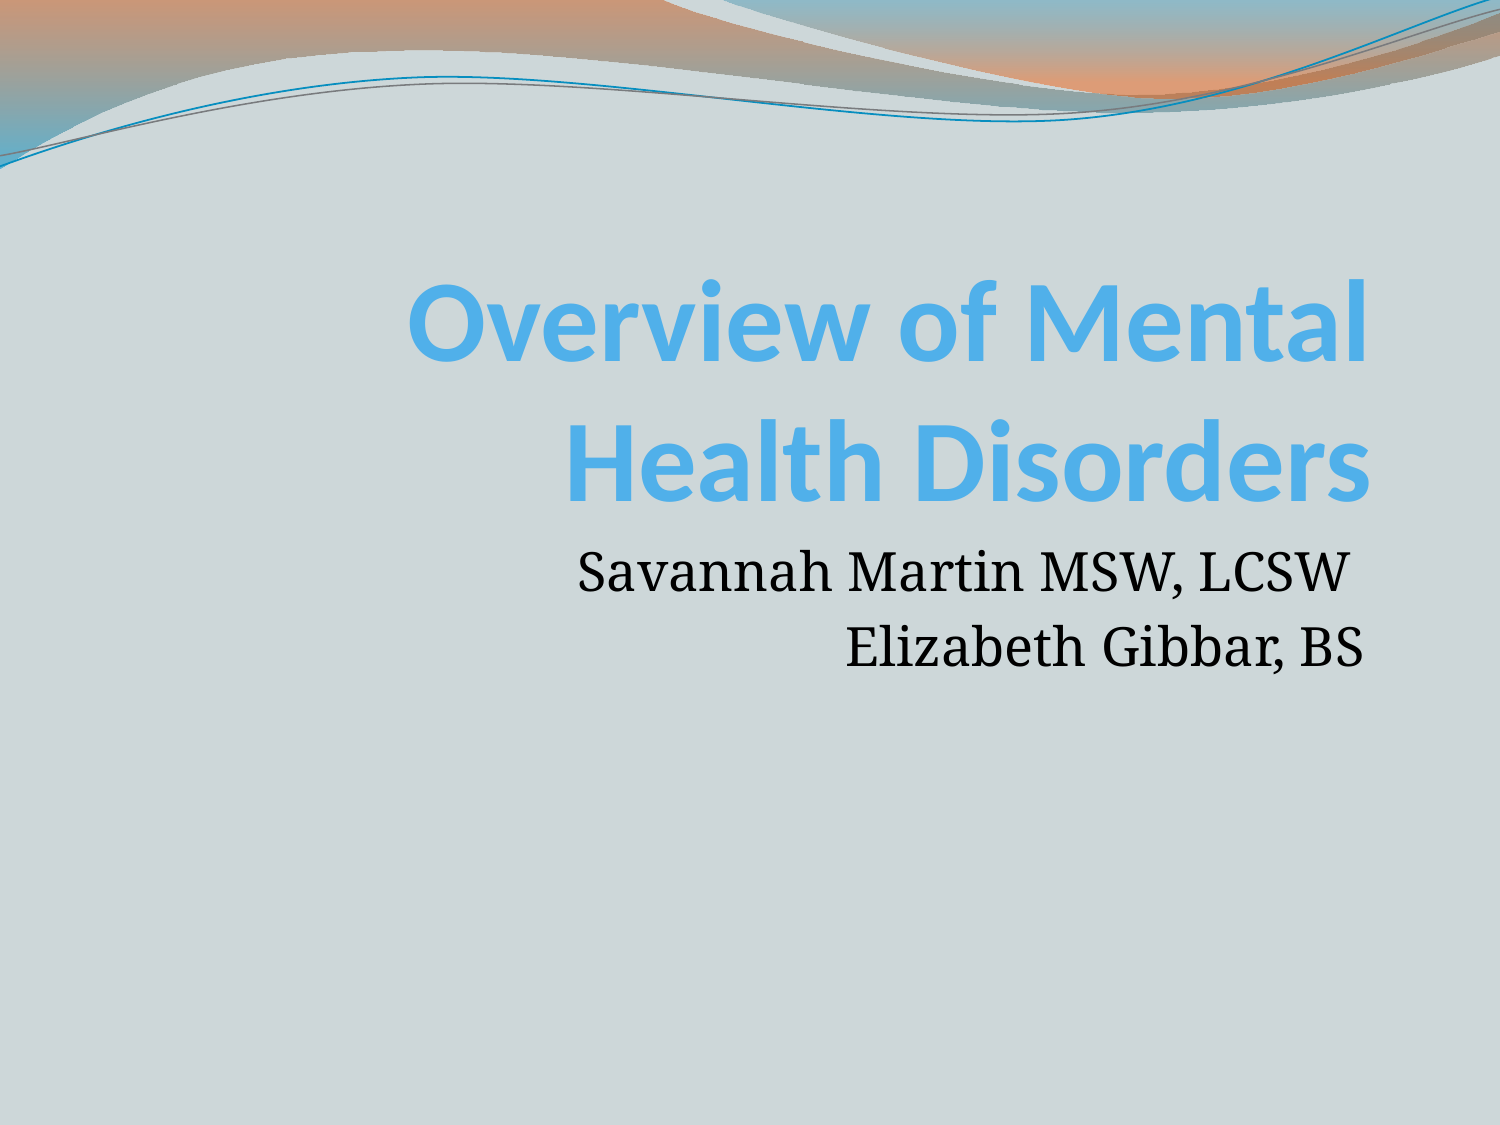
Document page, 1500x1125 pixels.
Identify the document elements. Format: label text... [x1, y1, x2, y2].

title Overview of Mental Health Disorders [87, 224, 1376, 525]
subtitle Savannah Martin MSW, LCSW Elizabeth Gibbar, BS [87, 529, 1376, 818]
